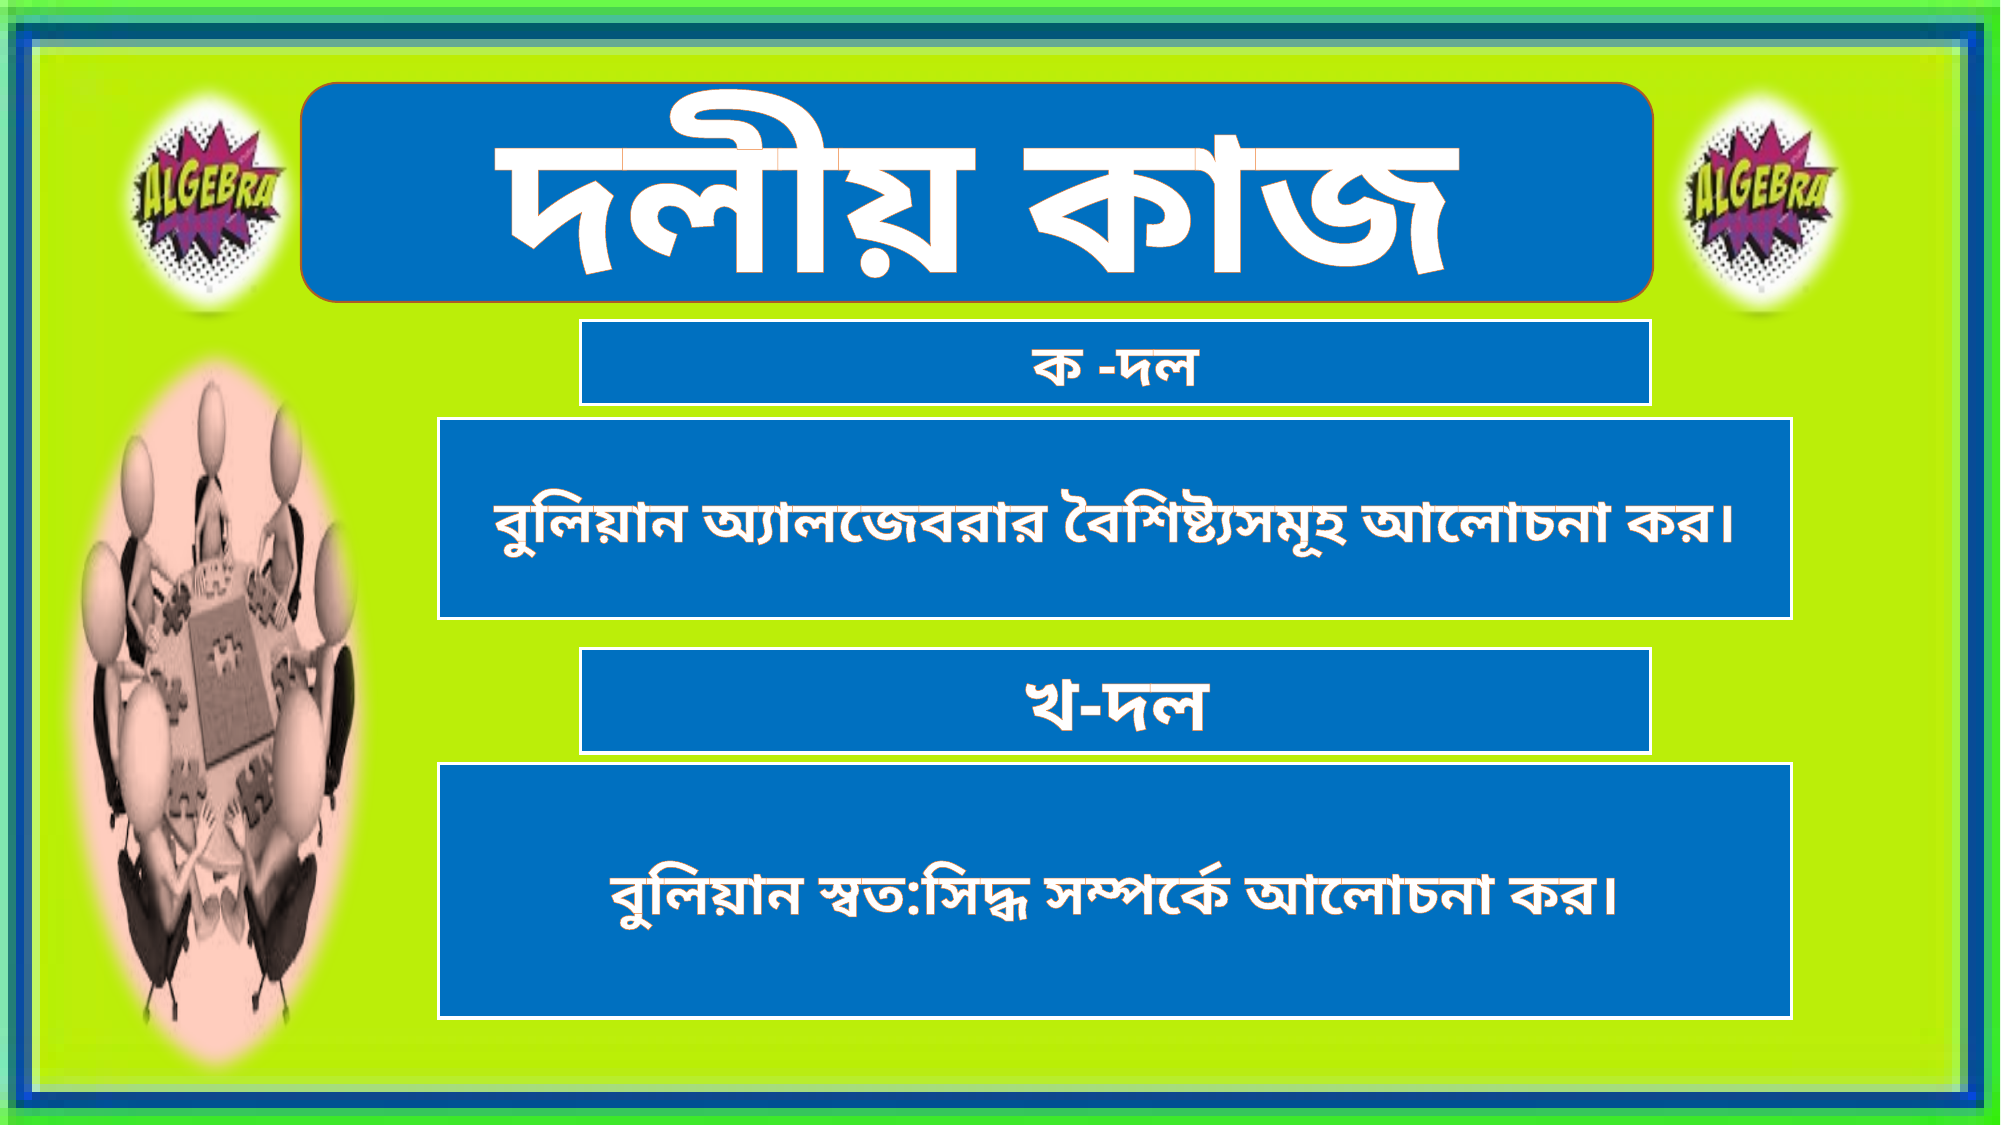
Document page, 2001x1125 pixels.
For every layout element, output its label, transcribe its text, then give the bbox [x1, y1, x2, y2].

text_box বুলিয়ান স্বত:সিদ্ধ সম্পর্কে আলোচনা কর। [437, 762, 1793, 1020]
text_box খ-দল [579, 647, 1652, 755]
picture [0, 0, 2001, 1125]
text_box ক -দল [579, 319, 1652, 406]
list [52, 337, 378, 1086]
text_box দলীয় কাজ [309, 81, 1655, 303]
text_box বুলিয়ান অ্যালজেবরার বৈশিষ্ট্যসমূহ আলোচনা কর। [437, 417, 1793, 620]
